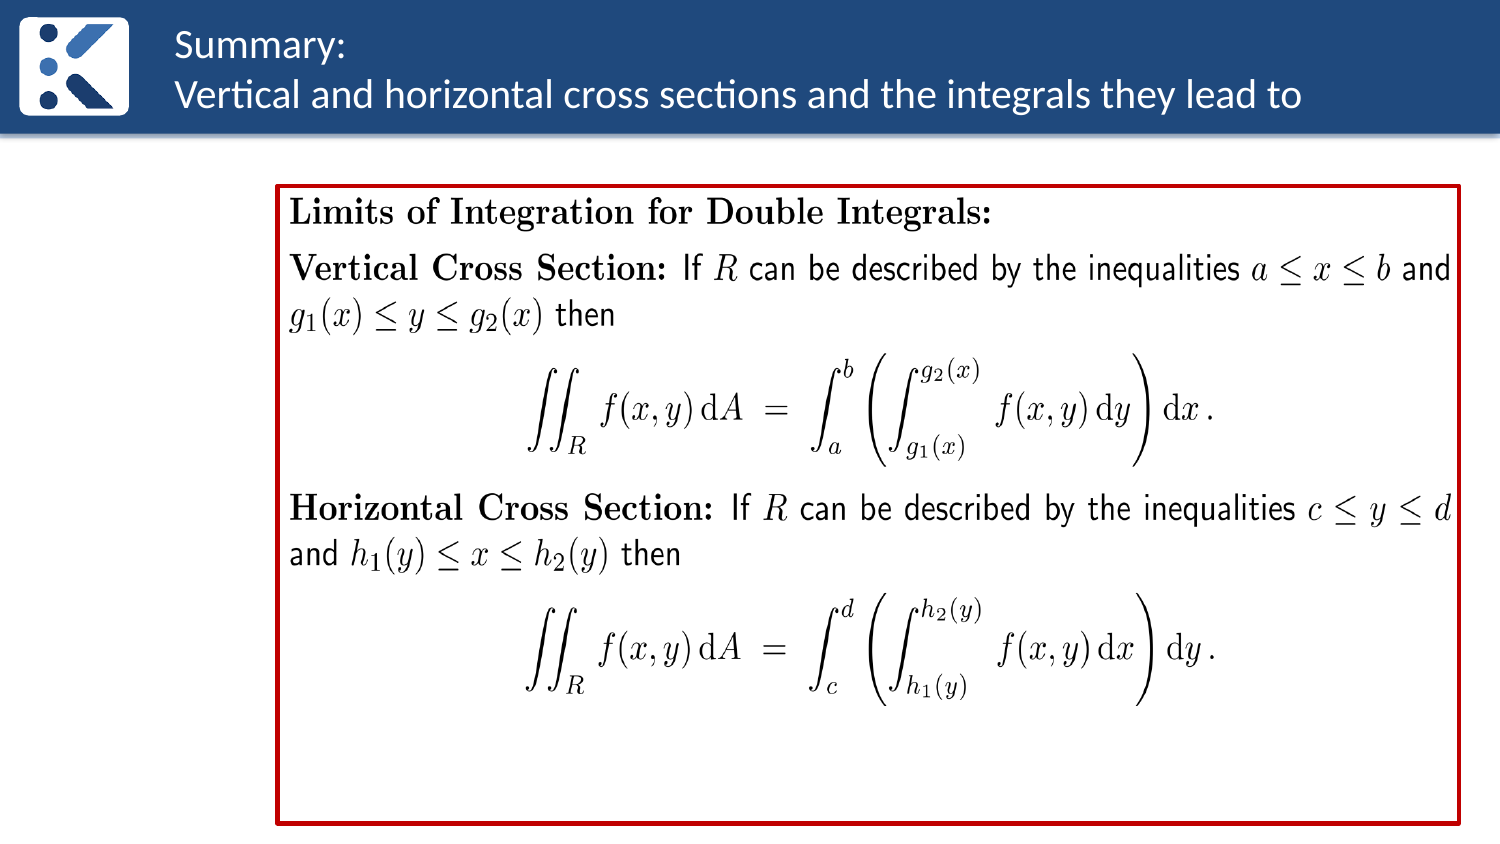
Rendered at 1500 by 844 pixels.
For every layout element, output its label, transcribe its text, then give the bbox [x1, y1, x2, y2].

title Summary: Vertical and horizontal cross sections and the integrals they lead to [159, 8, 1483, 126]
picture [288, 197, 1451, 706]
text_box [275, 184, 1461, 826]
picture [27, 18, 122, 115]
